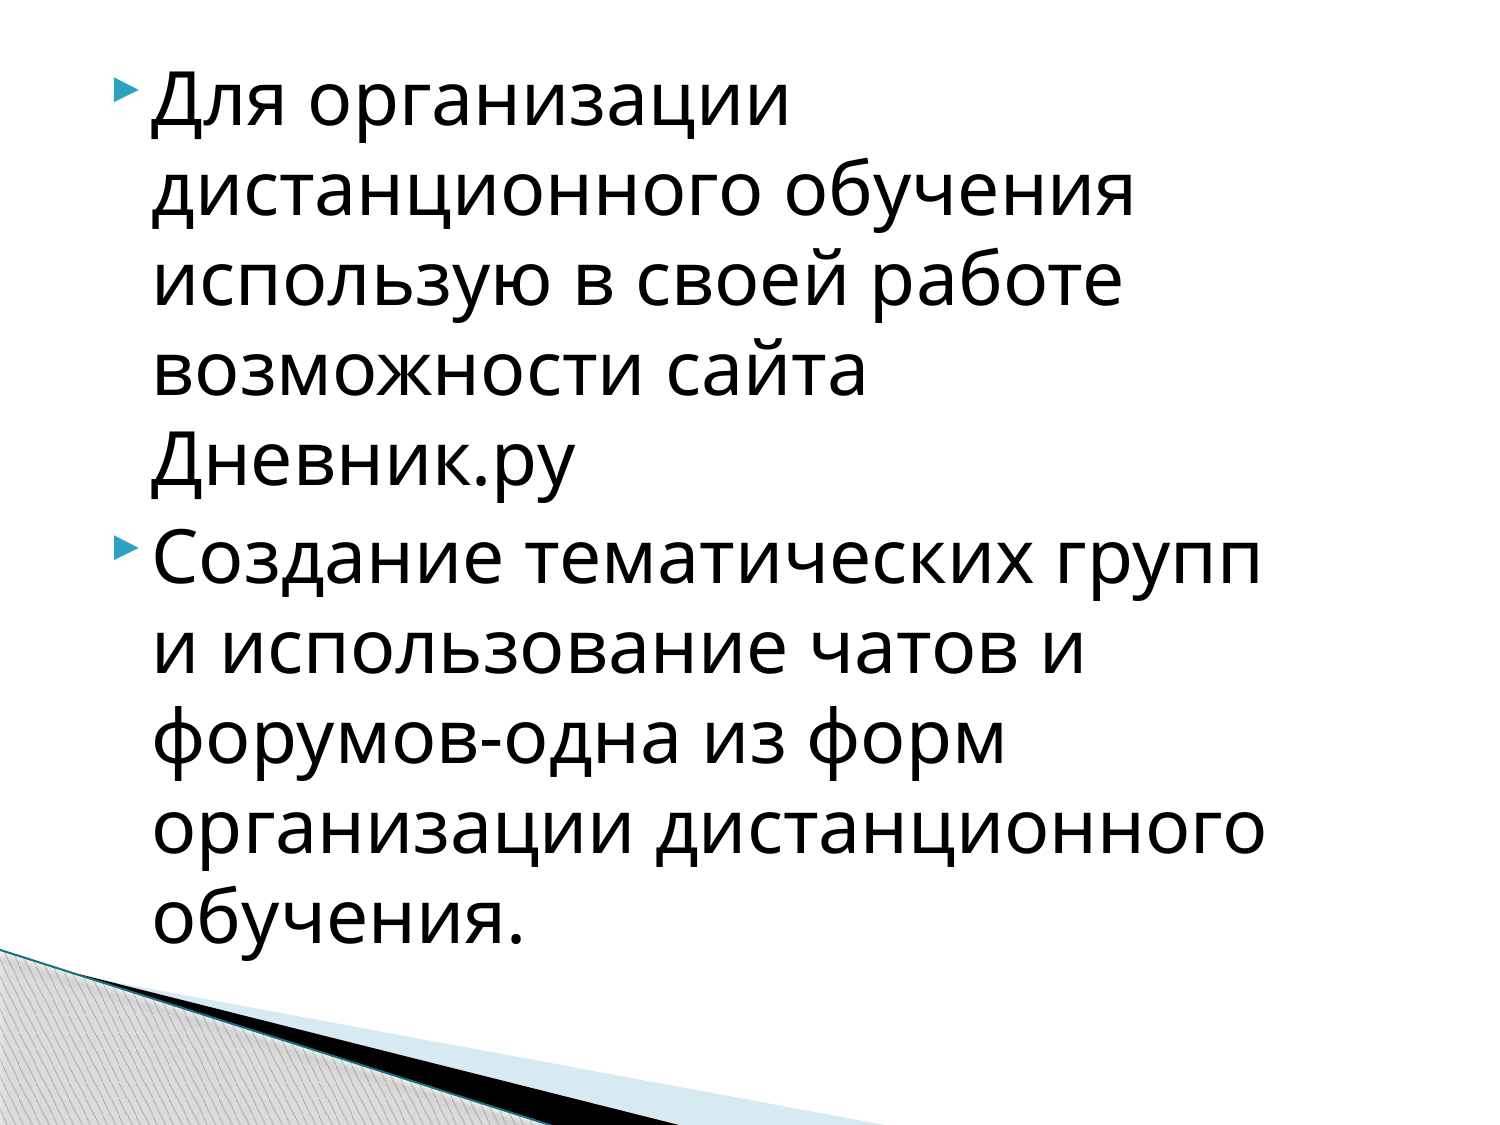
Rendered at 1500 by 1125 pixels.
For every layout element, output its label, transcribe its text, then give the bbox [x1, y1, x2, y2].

list Для организации дистанционного обучения использую в своей работе возможности сайта Дневник.ру Создание тематических групп и использование чатов и форумов-одна из форм организации дистанционного обучения. [76, 42, 1292, 781]
